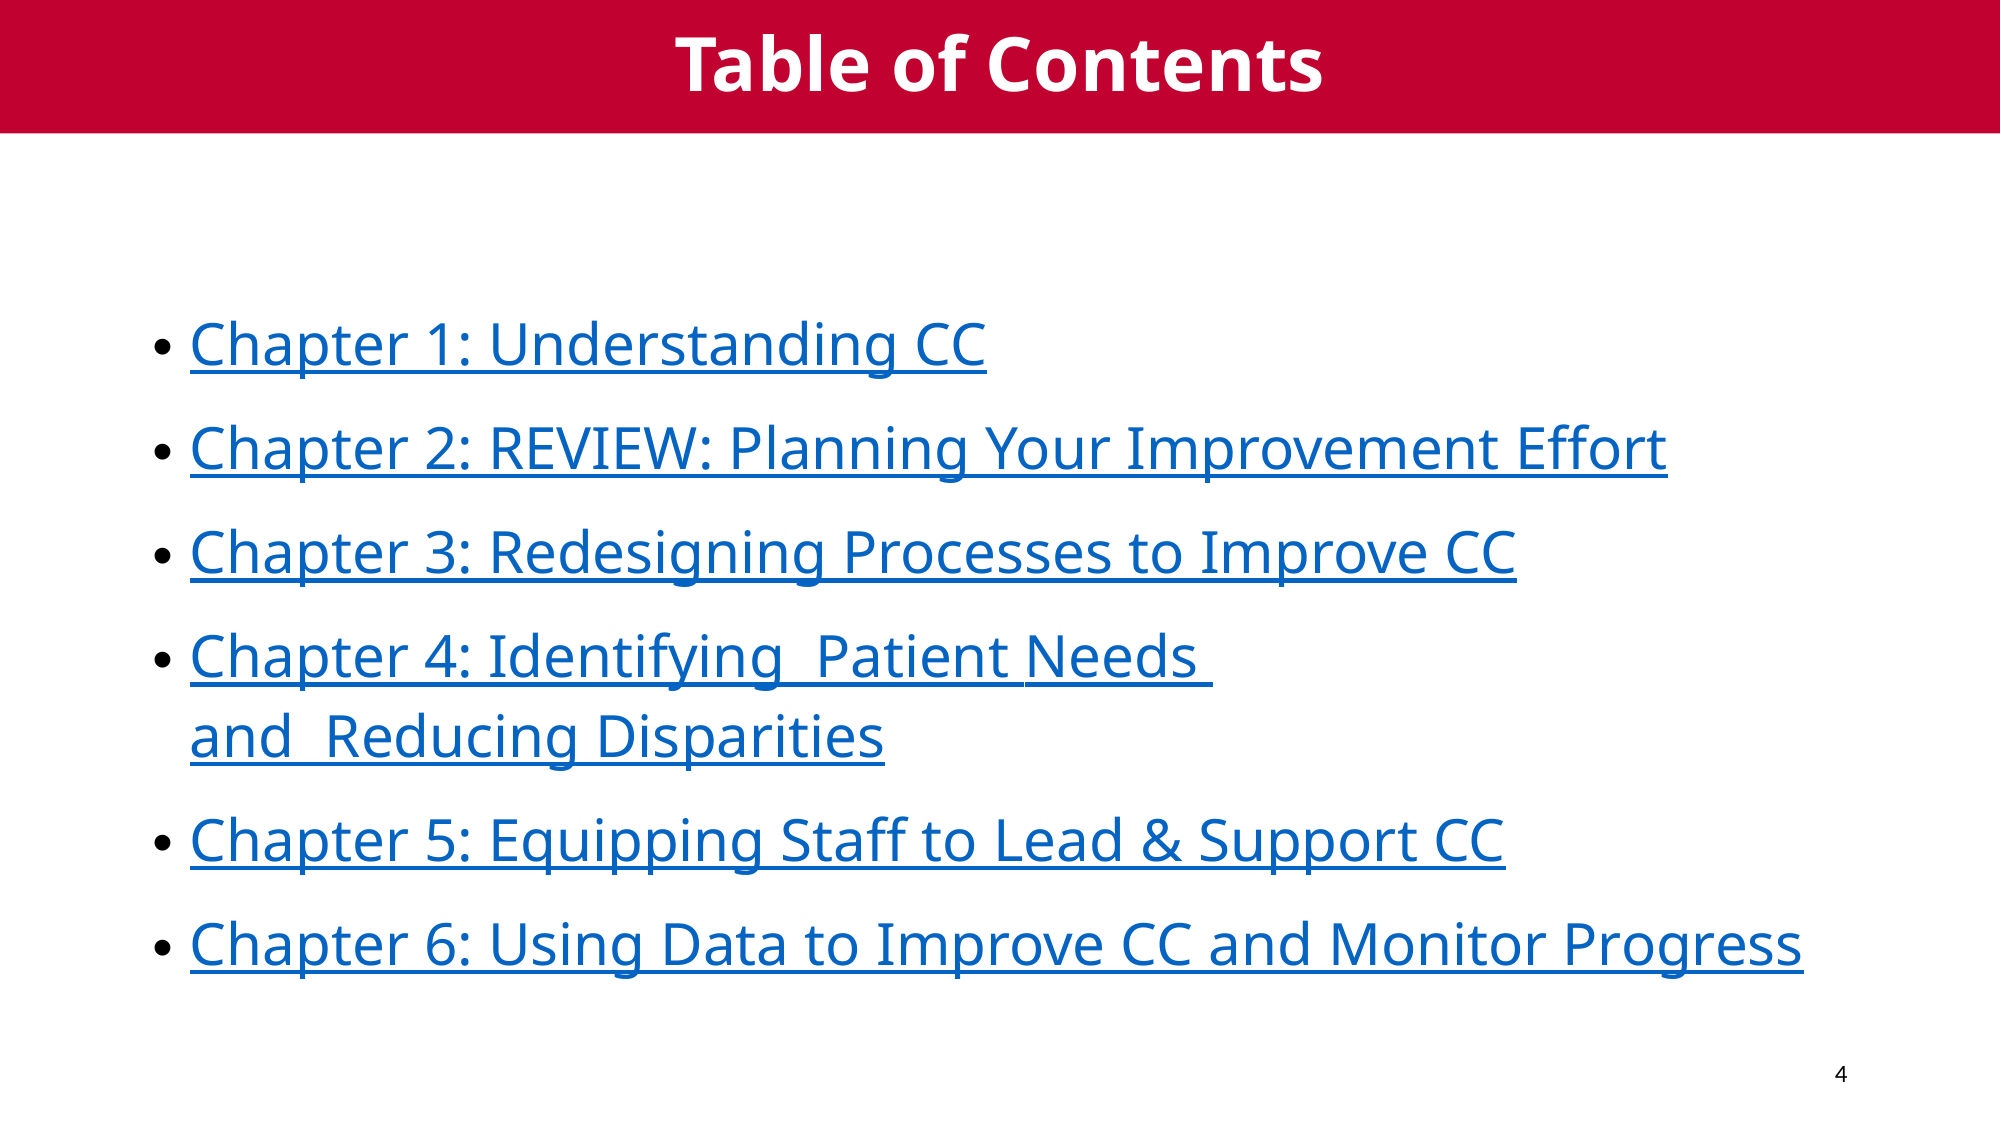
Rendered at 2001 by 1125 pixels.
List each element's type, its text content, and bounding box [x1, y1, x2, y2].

list Chapter 1: Understanding CC Chapter 2: REVIEW: Planning Your Improvement Effort Chapter 3: Redesigning Processes to Improve CC Chapter 4: Identifying Patient Needs and Reducing Disparities Chapter 5: Equipping Staff to Lead & Support CC Chapter 6: Using Data to Improve CC and Monitor Progress [137, 299, 1863, 1014]
slide_number 4 [1412, 1042, 1863, 1103]
title Table of Contents [0, 0, 2000, 134]
